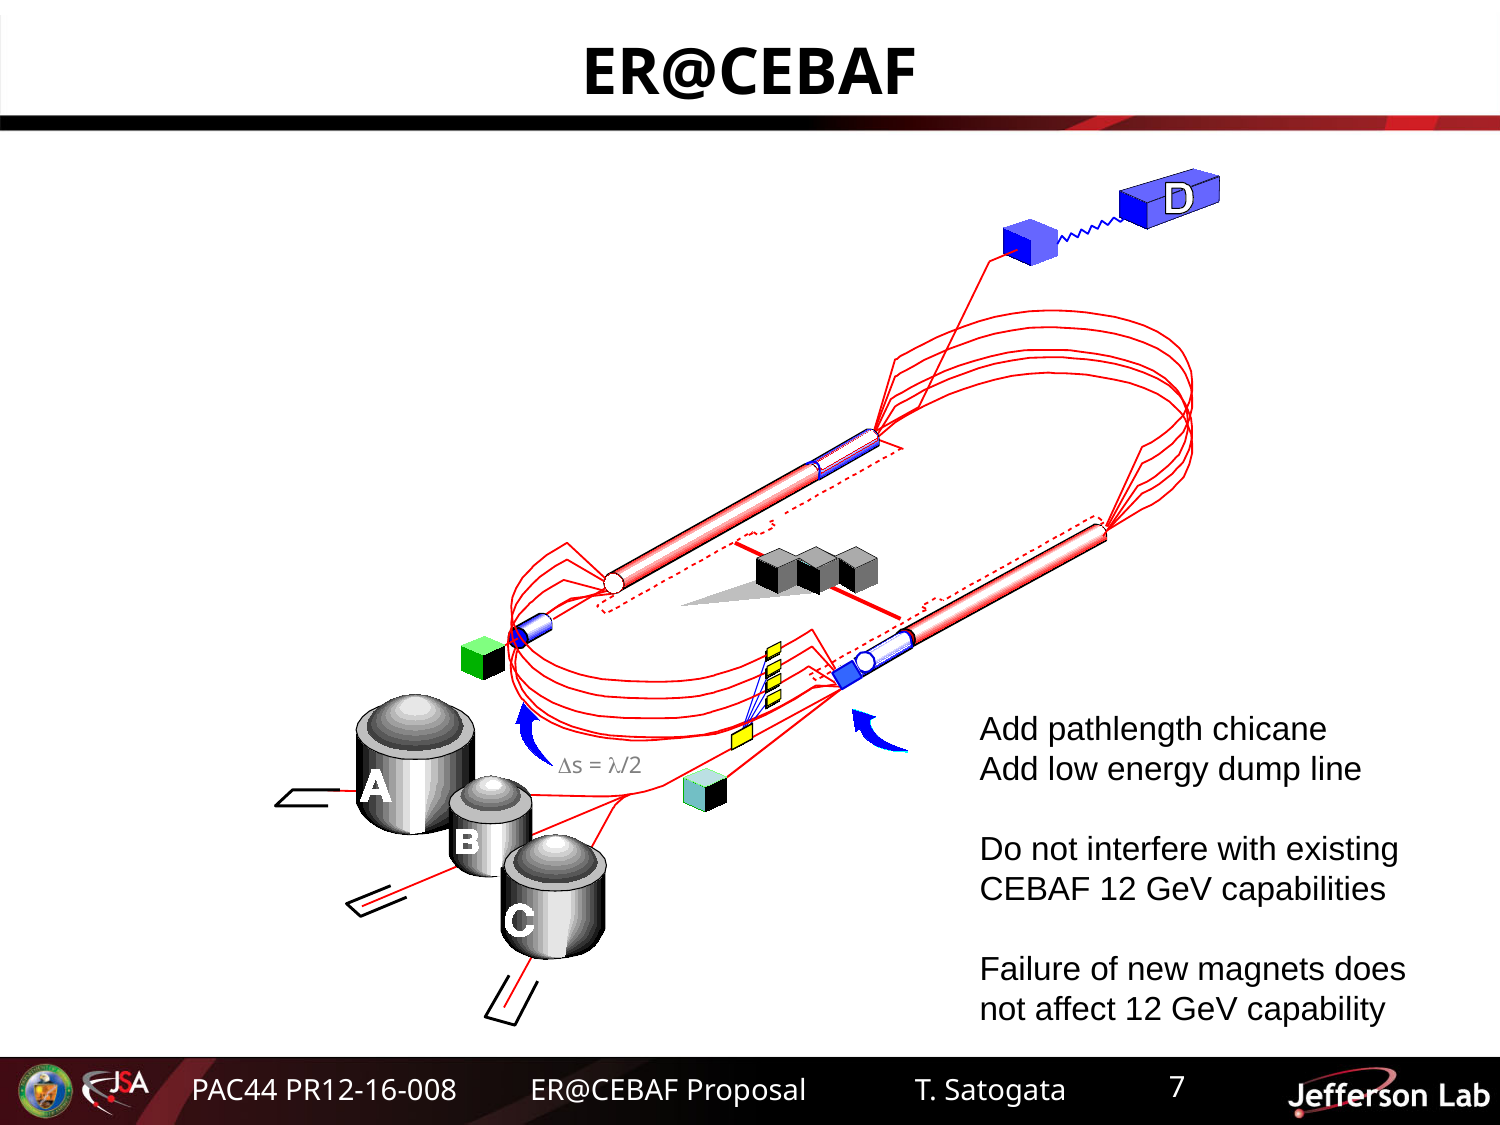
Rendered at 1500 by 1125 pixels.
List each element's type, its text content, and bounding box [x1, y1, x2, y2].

text_box [599, 987, 1050, 1063]
title ER@CEBAF [112, 0, 1388, 138]
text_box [275, 532, 909, 1026]
picture [0, 0, 1500, 1125]
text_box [327, 310, 1193, 797]
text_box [682, 767, 727, 813]
slide_number 7 [1154, 1058, 1275, 1119]
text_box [509, 713, 658, 786]
text_box Add pathlength chicane Add low energy dump line Do not interfere with existing CEBAF 12 GeV capabilities Failure of new magnets does not affect 12 GeV capability [964, 699, 1423, 1034]
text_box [704, 689, 841, 787]
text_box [842, 168, 1220, 450]
